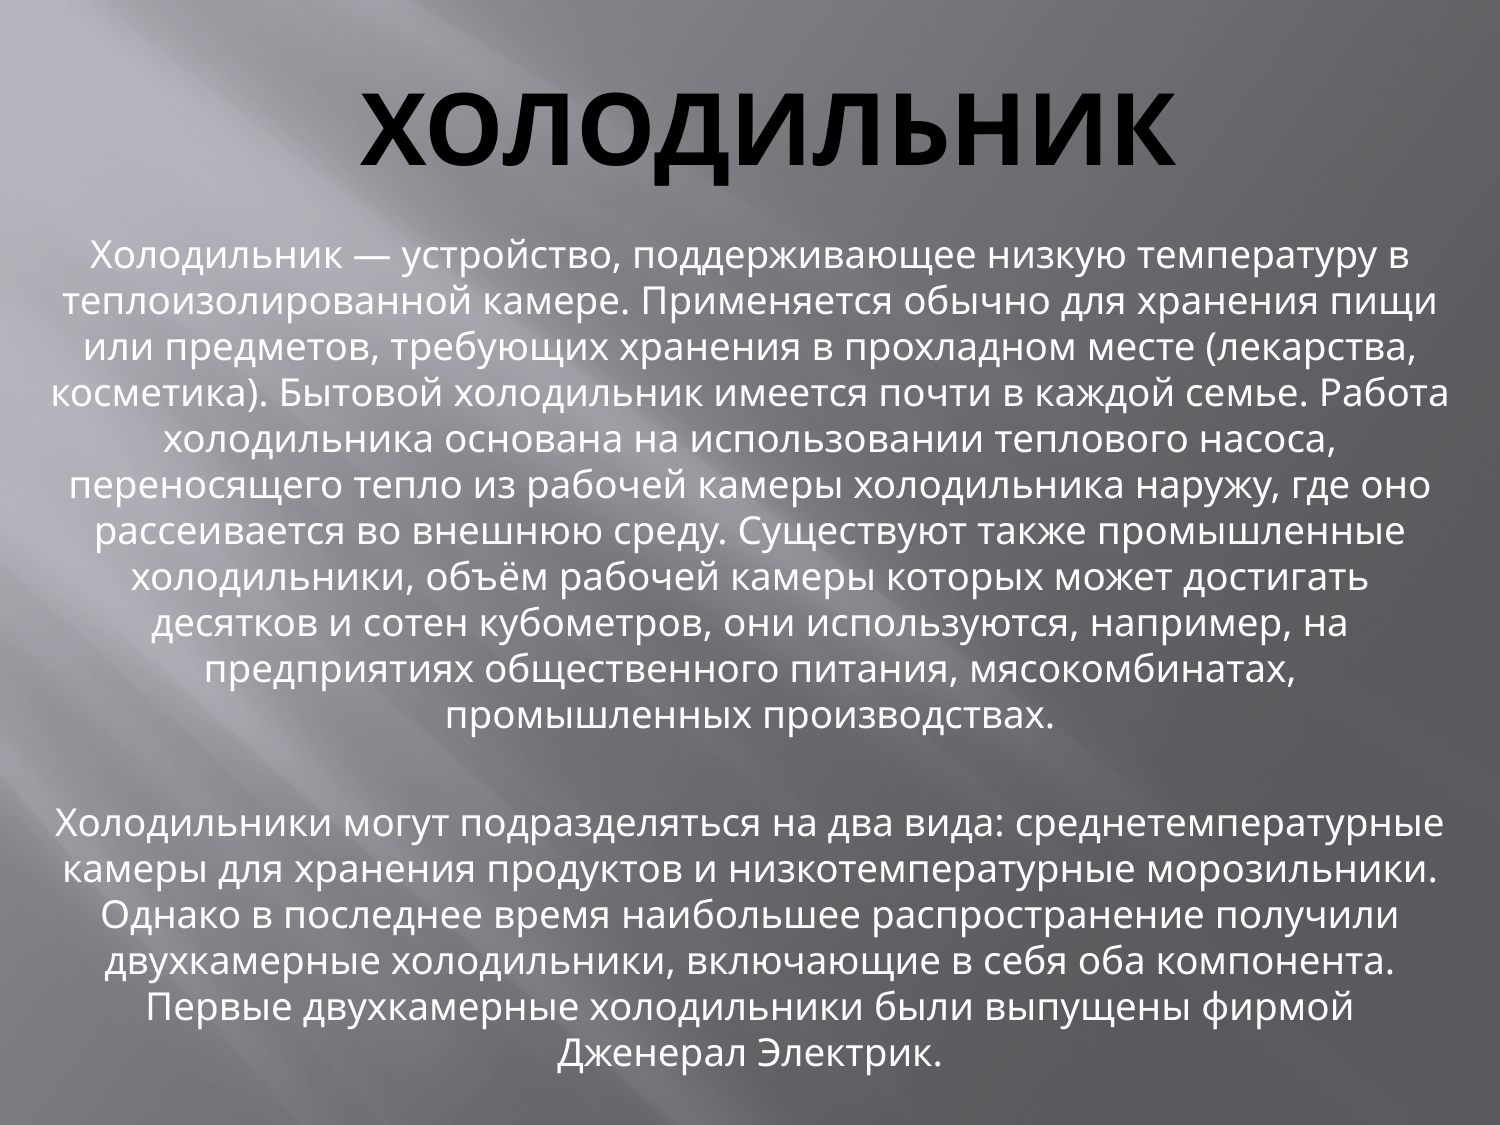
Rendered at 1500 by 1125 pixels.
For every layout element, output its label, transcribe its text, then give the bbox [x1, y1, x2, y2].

subtitle Холодильник — устройство, поддерживающее низкую температуру в теплоизолированной камере. Применяется обычно для хранения пищи или предметов, требующих хранения в прохладном месте (лекарства, косметика). Бытовой холодильник имеется почти в каждой семье. Работа холодильника основана на использовании теплового насоса, переносящего тепло из рабочей камеры холодильника наружу, где оно рассеивается во внешнюю среду. Существуют также промышленные холодильники, объём рабочей камеры которых может достигать десятков и сотен кубометров, они используются, например, на предприятиях общественного питания, мясокомбинатах, промышленных производствах. Холодильники могут подразделяться на два вида: среднетемпературные камеры для хранения продуктов и низкотемпературные морозильники. Однако в последнее время наибольшее распространение получили двухкамерные холодильники, включающие в себя оба компонента. Первые двухкамерные холодильники были выпущены фирмой Дженерал Электрик. [35, 222, 1465, 1090]
title Холодильник [93, 58, 1444, 186]
